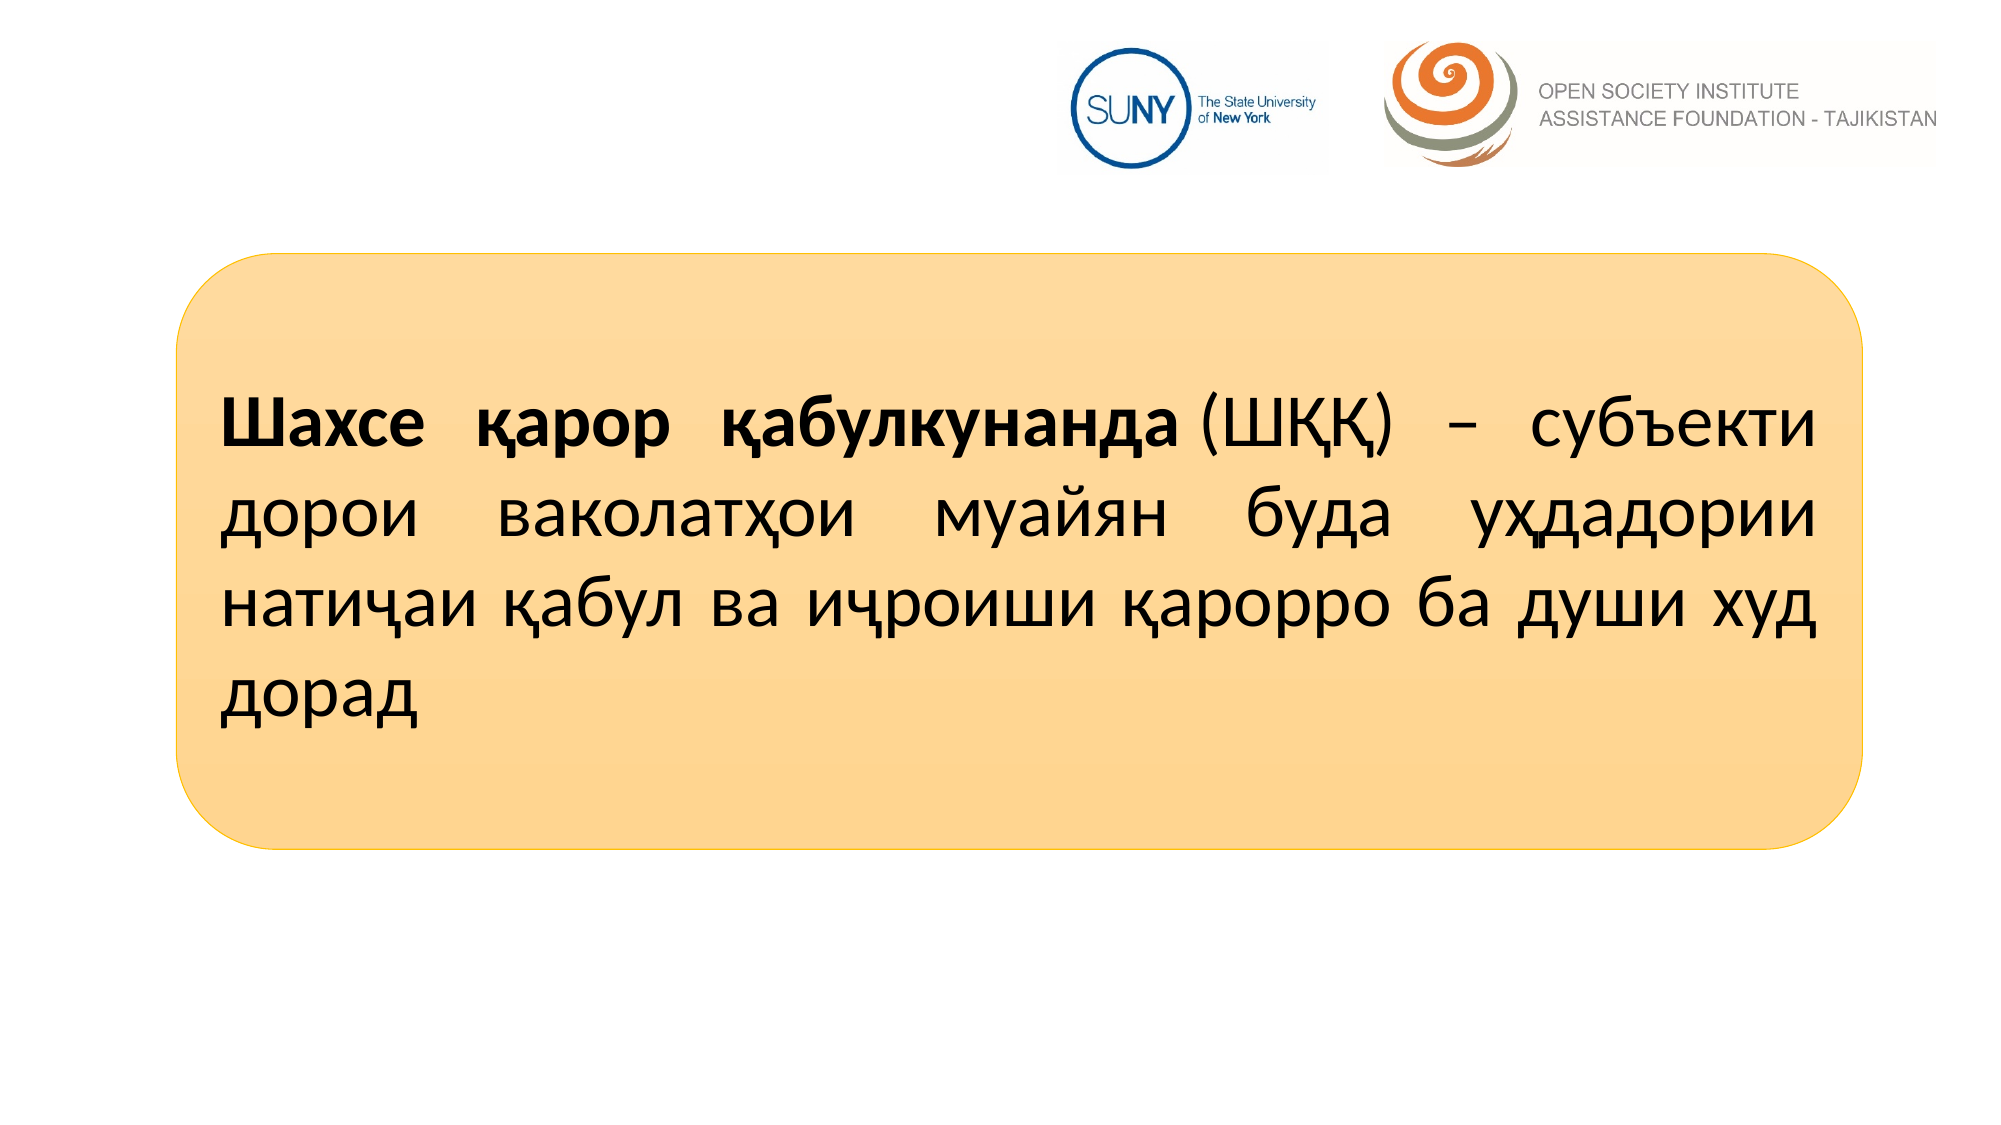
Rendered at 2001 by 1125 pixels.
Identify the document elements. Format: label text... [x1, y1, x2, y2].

text_box Шахсе қарор қабулкунанда (ШҚҚ) – субъекти дорои ваколатҳои муайян буда уҳдадории натиҷаи қабул ва иҷроиши қарорро ба души худ дорад [175, 253, 1863, 850]
picture [1384, 41, 1936, 167]
picture [1057, 41, 1329, 175]
